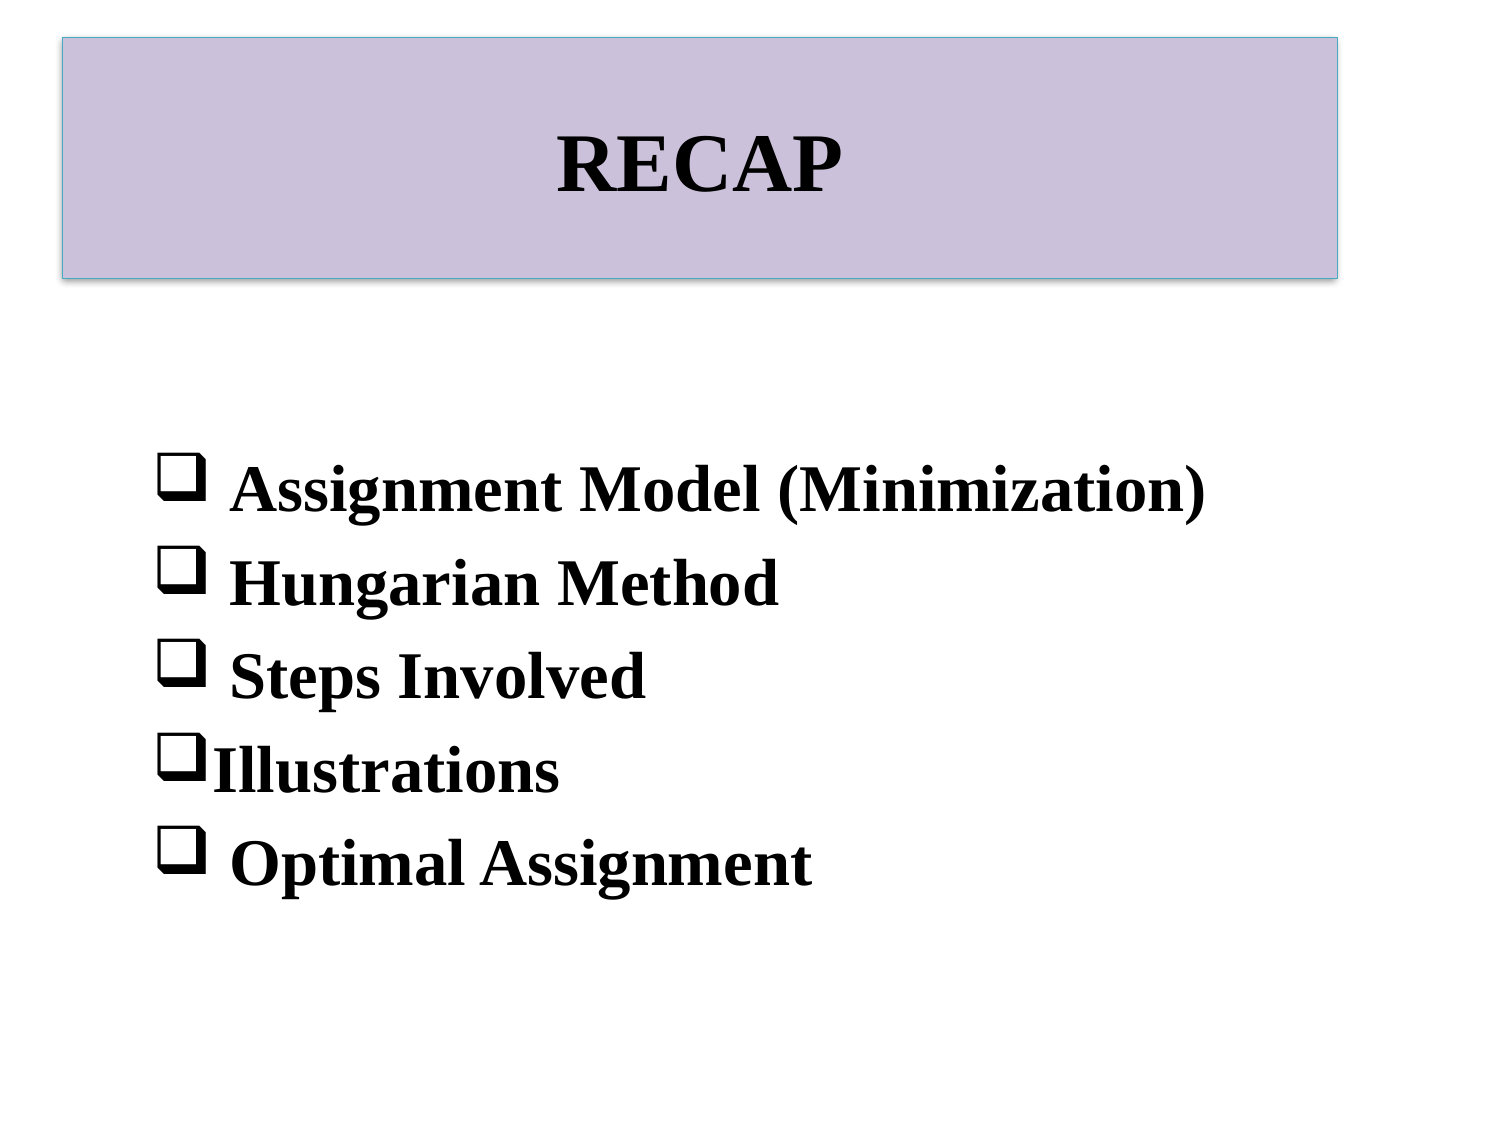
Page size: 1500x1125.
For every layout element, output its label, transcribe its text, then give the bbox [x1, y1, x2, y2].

title RECAP [62, 37, 1338, 279]
subtitle Assignment Model (Minimization) Hungarian Method Steps Involved Illustrations Optimal Assignment [62, 437, 1375, 1050]
